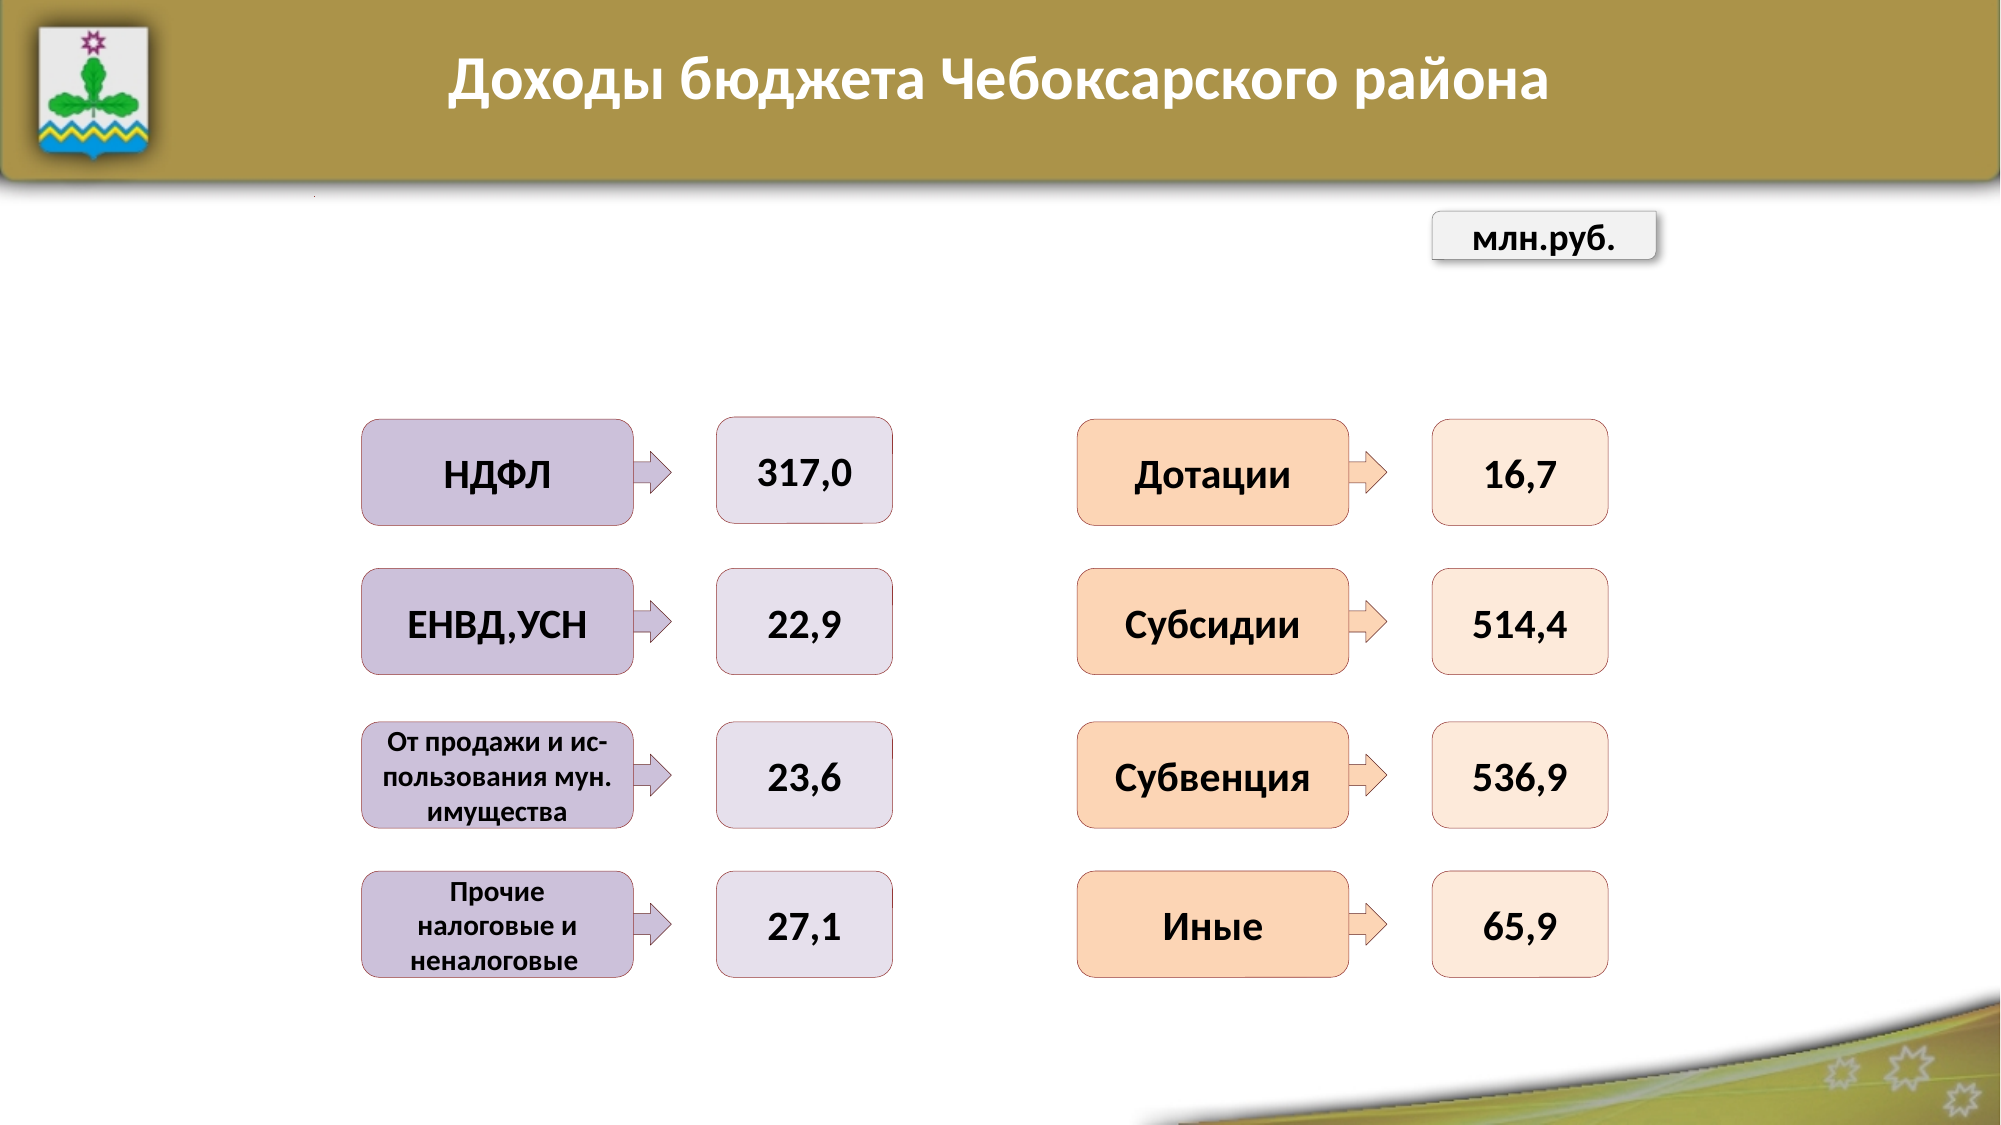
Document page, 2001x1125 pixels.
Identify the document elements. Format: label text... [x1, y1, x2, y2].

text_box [1076, 568, 1388, 675]
picture [0, 0, 2001, 1125]
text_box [1076, 418, 1388, 526]
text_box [1076, 870, 1388, 978]
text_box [361, 568, 672, 675]
chart [314, 195, 1686, 1059]
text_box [361, 721, 672, 829]
title Доходы бюджета Чебоксарского района [324, 0, 1675, 149]
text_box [1076, 721, 1388, 829]
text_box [361, 418, 672, 526]
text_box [361, 870, 672, 978]
